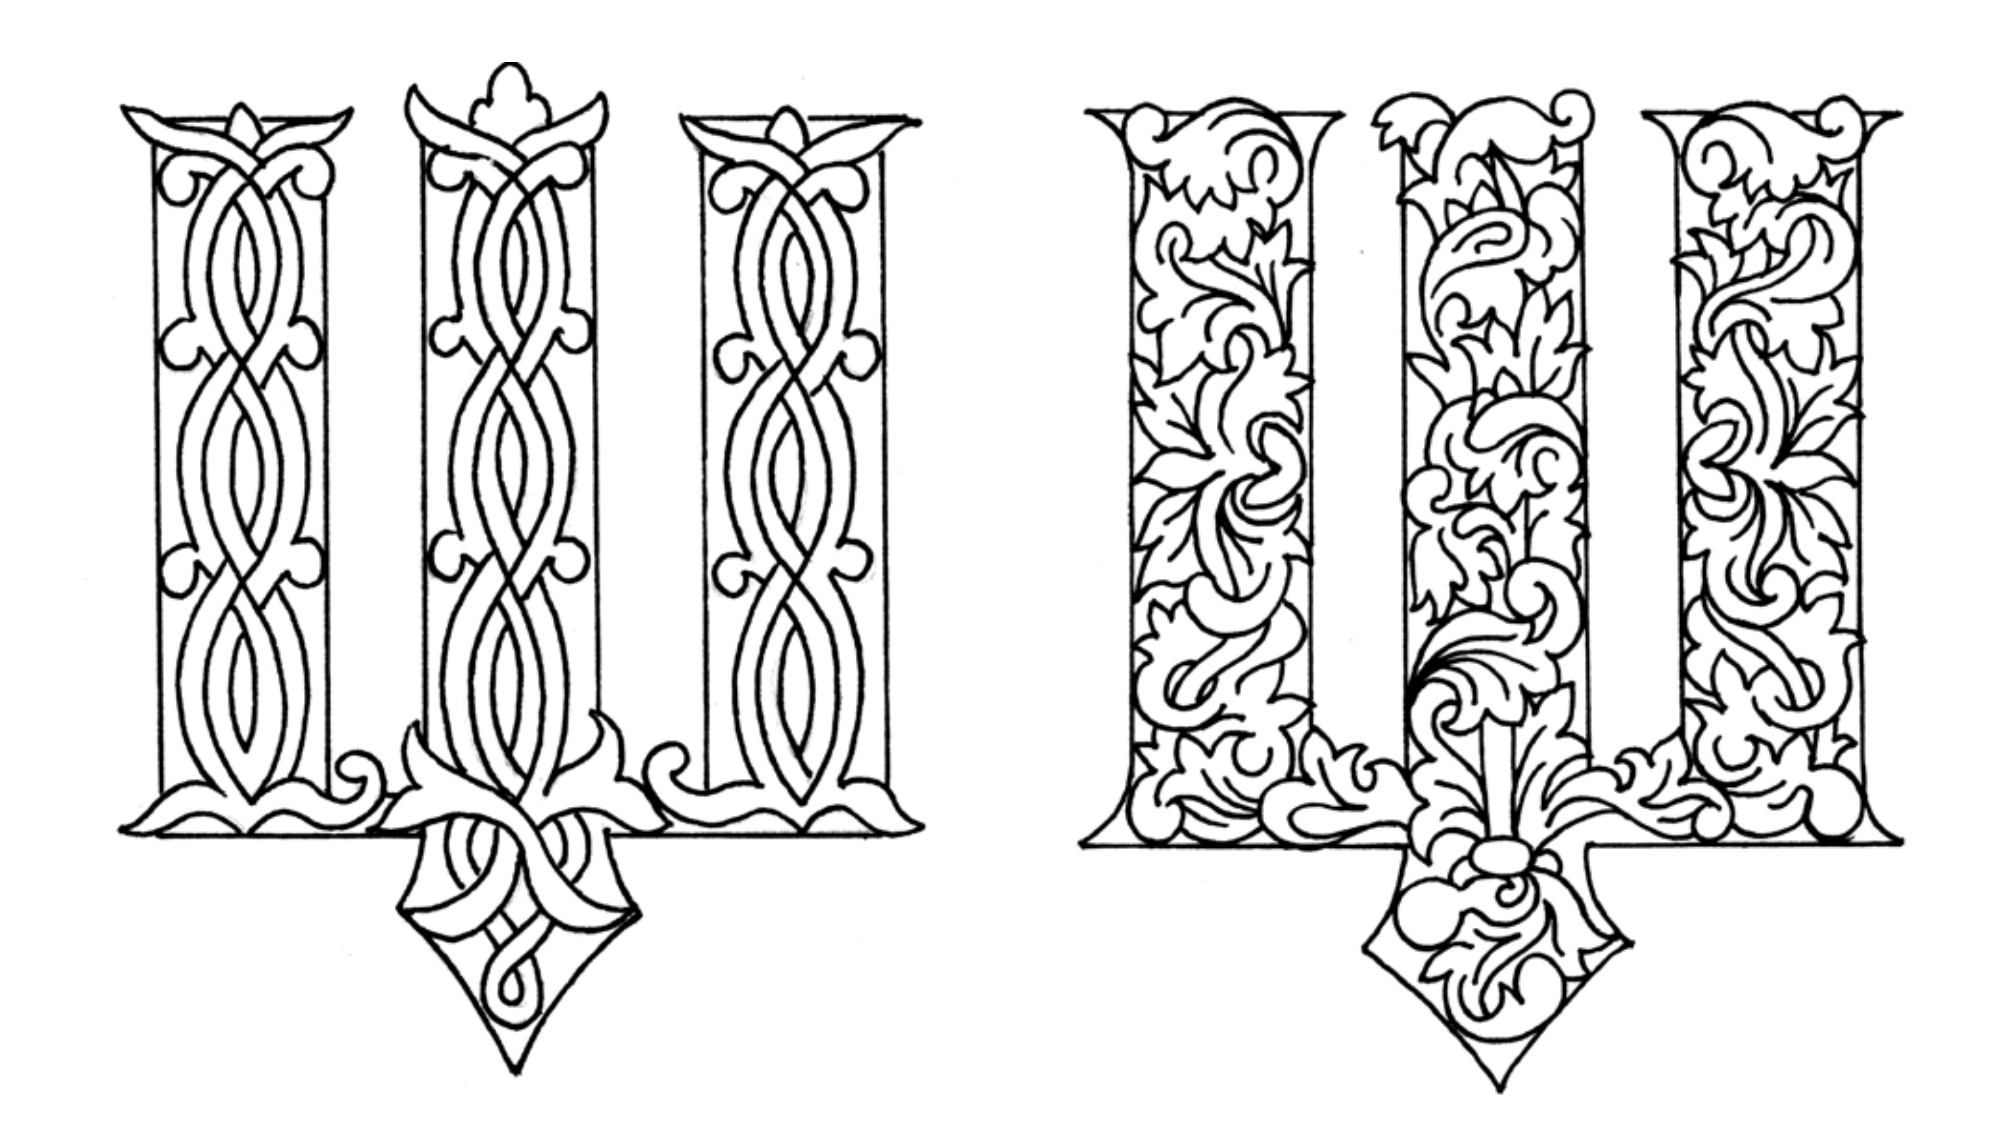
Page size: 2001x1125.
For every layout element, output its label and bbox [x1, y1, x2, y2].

picture [1009, 77, 1955, 1108]
picture [82, 62, 957, 1090]
